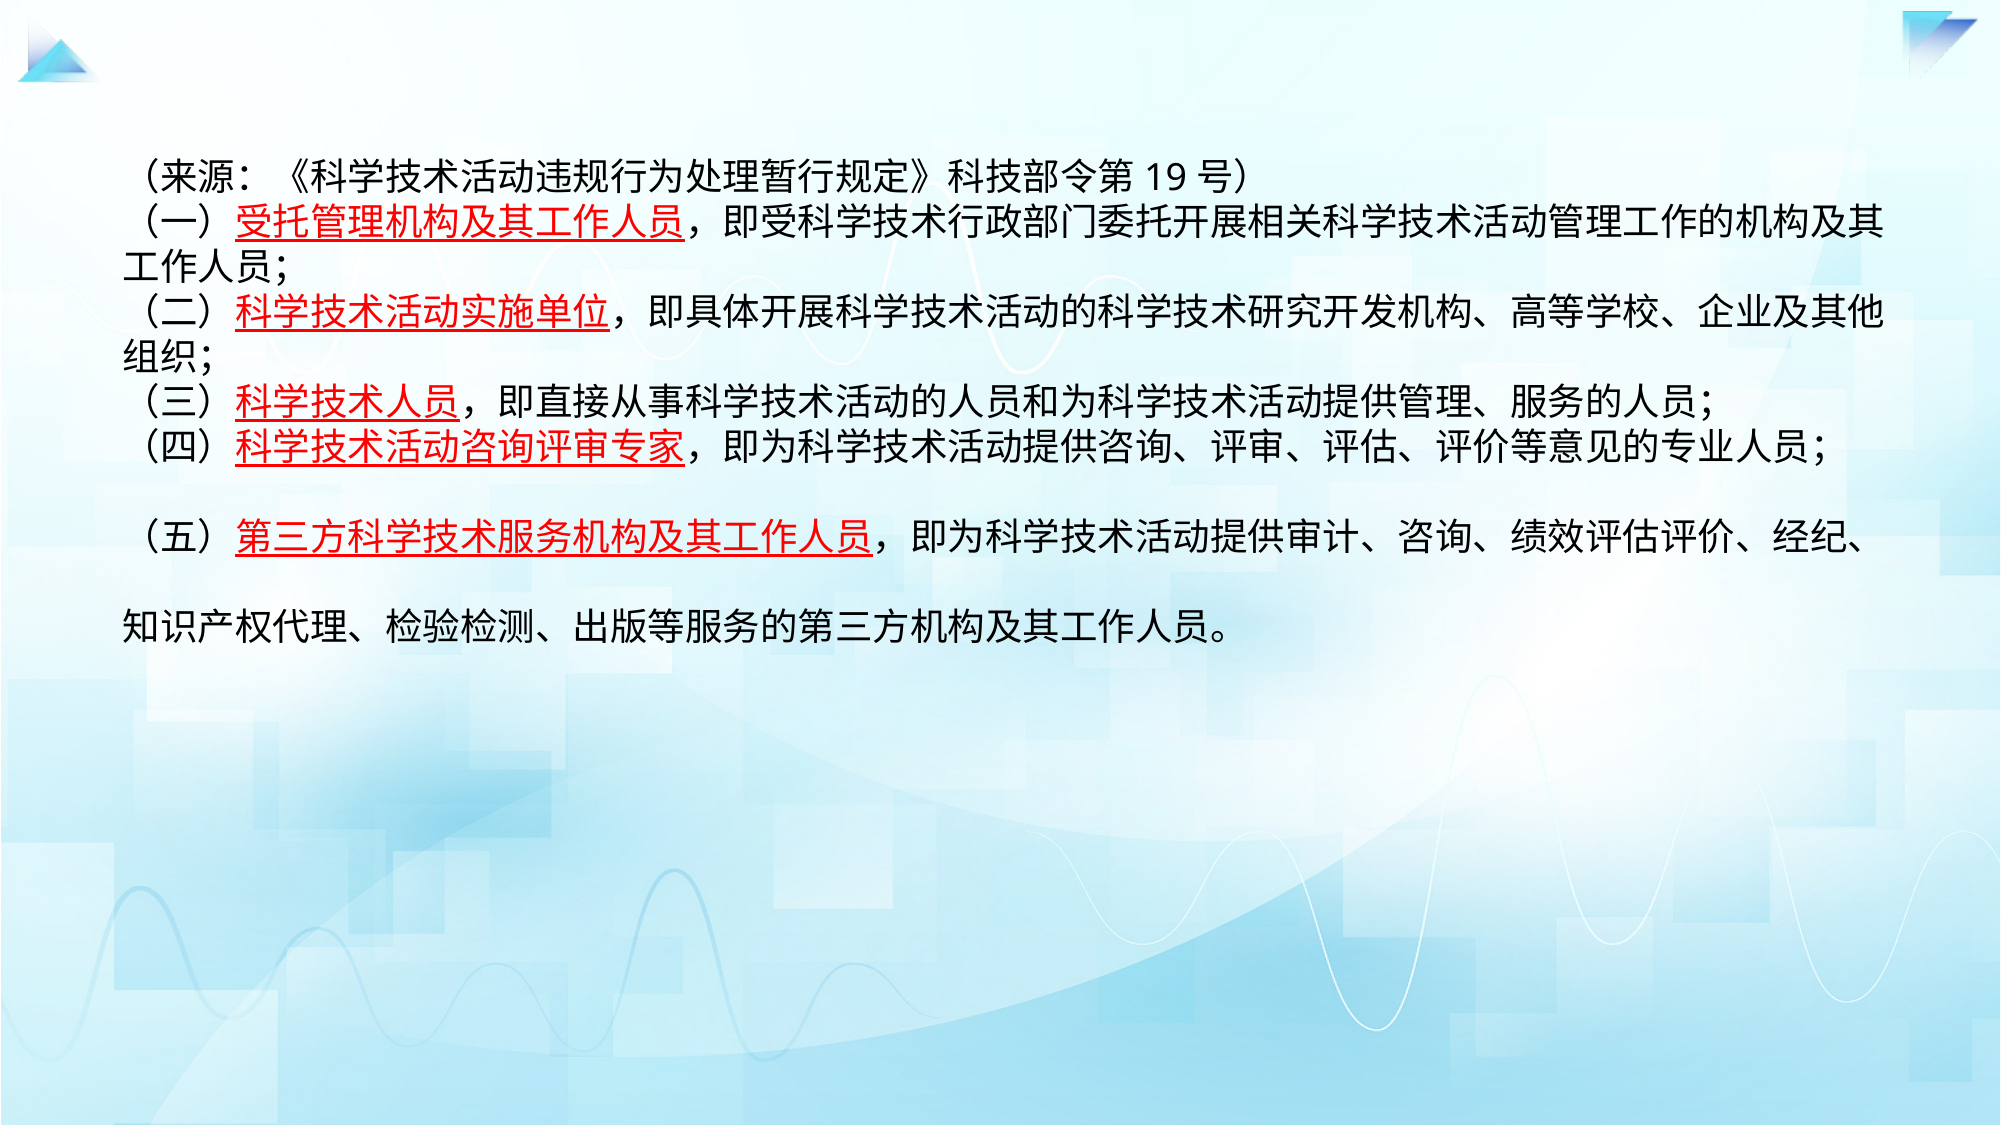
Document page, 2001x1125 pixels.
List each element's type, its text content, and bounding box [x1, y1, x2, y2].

picture [0, 0, 2001, 1125]
text_box （来源：《科学技术活动违规行为处理暂行规定》科技部令第19号） （一）受托管理机构及其工作人员，即受科学技术行政部门委托开展相关科学技术活动管理工作的机构及其工作人员； （二）科学技术活动实施单位，即具体开展科学技术活动的科学技术研究开发机构、高等学校、企业及其他组织； （三）科学技术人员，即直接从事科学技术活动的人员和为科学技术活动提供管理、服务的人员； （四）科学技术活动咨询评审专家，即为科学技术活动提供咨询、评审、评估、评价等意见的专业人员； （五）第三方科学技术服务机构及其工作人员，即为科学技术活动提供审计、咨询、绩效评估评价、经纪、知识产权代理、检验检测、出版等服务的第三方机构及其工作人员。 [107, 145, 1902, 656]
